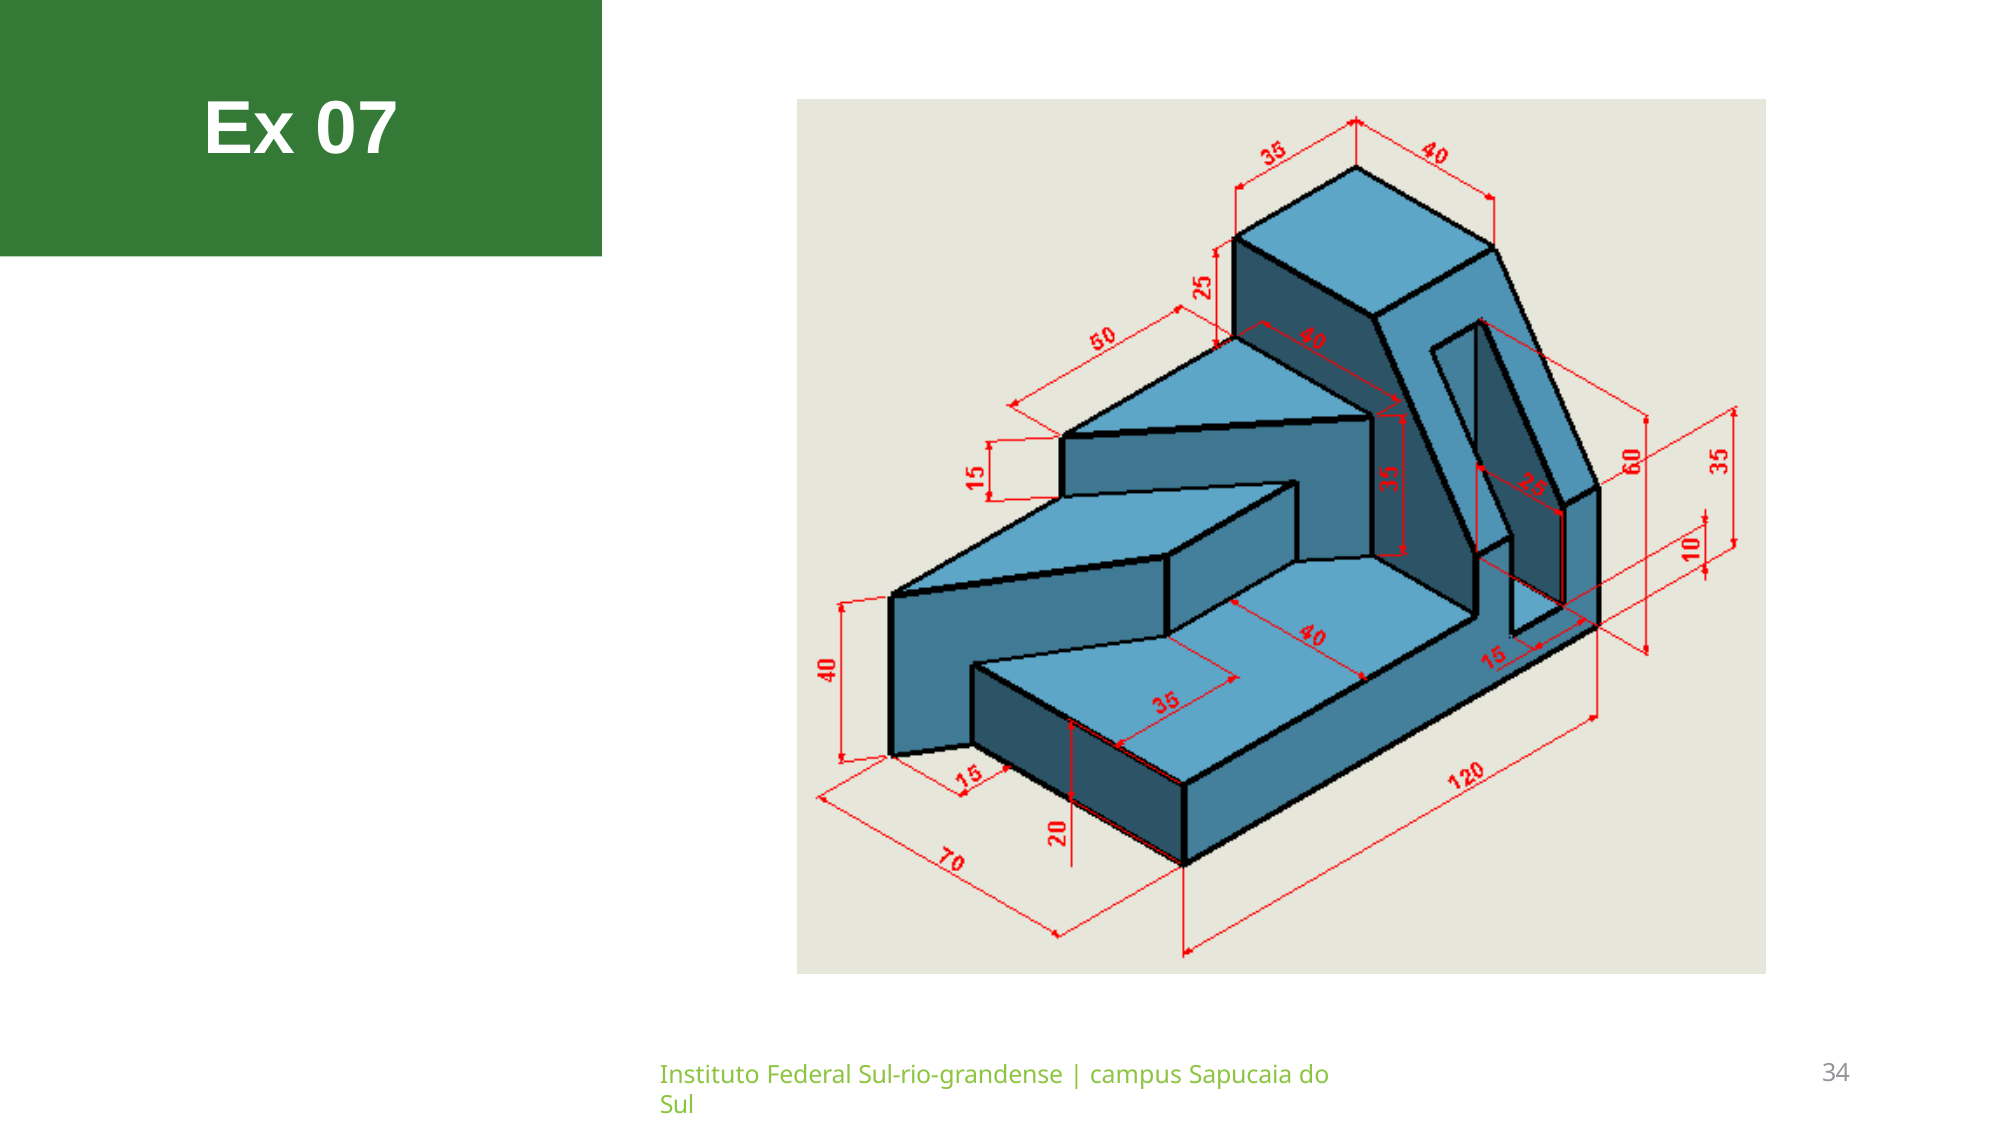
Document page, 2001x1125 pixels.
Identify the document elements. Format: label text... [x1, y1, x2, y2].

title Ex 07 [44, 48, 1956, 267]
footer Instituto Federal Sul-rio-grandense | campus Sapucaia do Sul [657, 1057, 1336, 1125]
picture [796, 99, 1766, 975]
text_box [0, 0, 602, 257]
slide_number 34 [1802, 1056, 1857, 1125]
